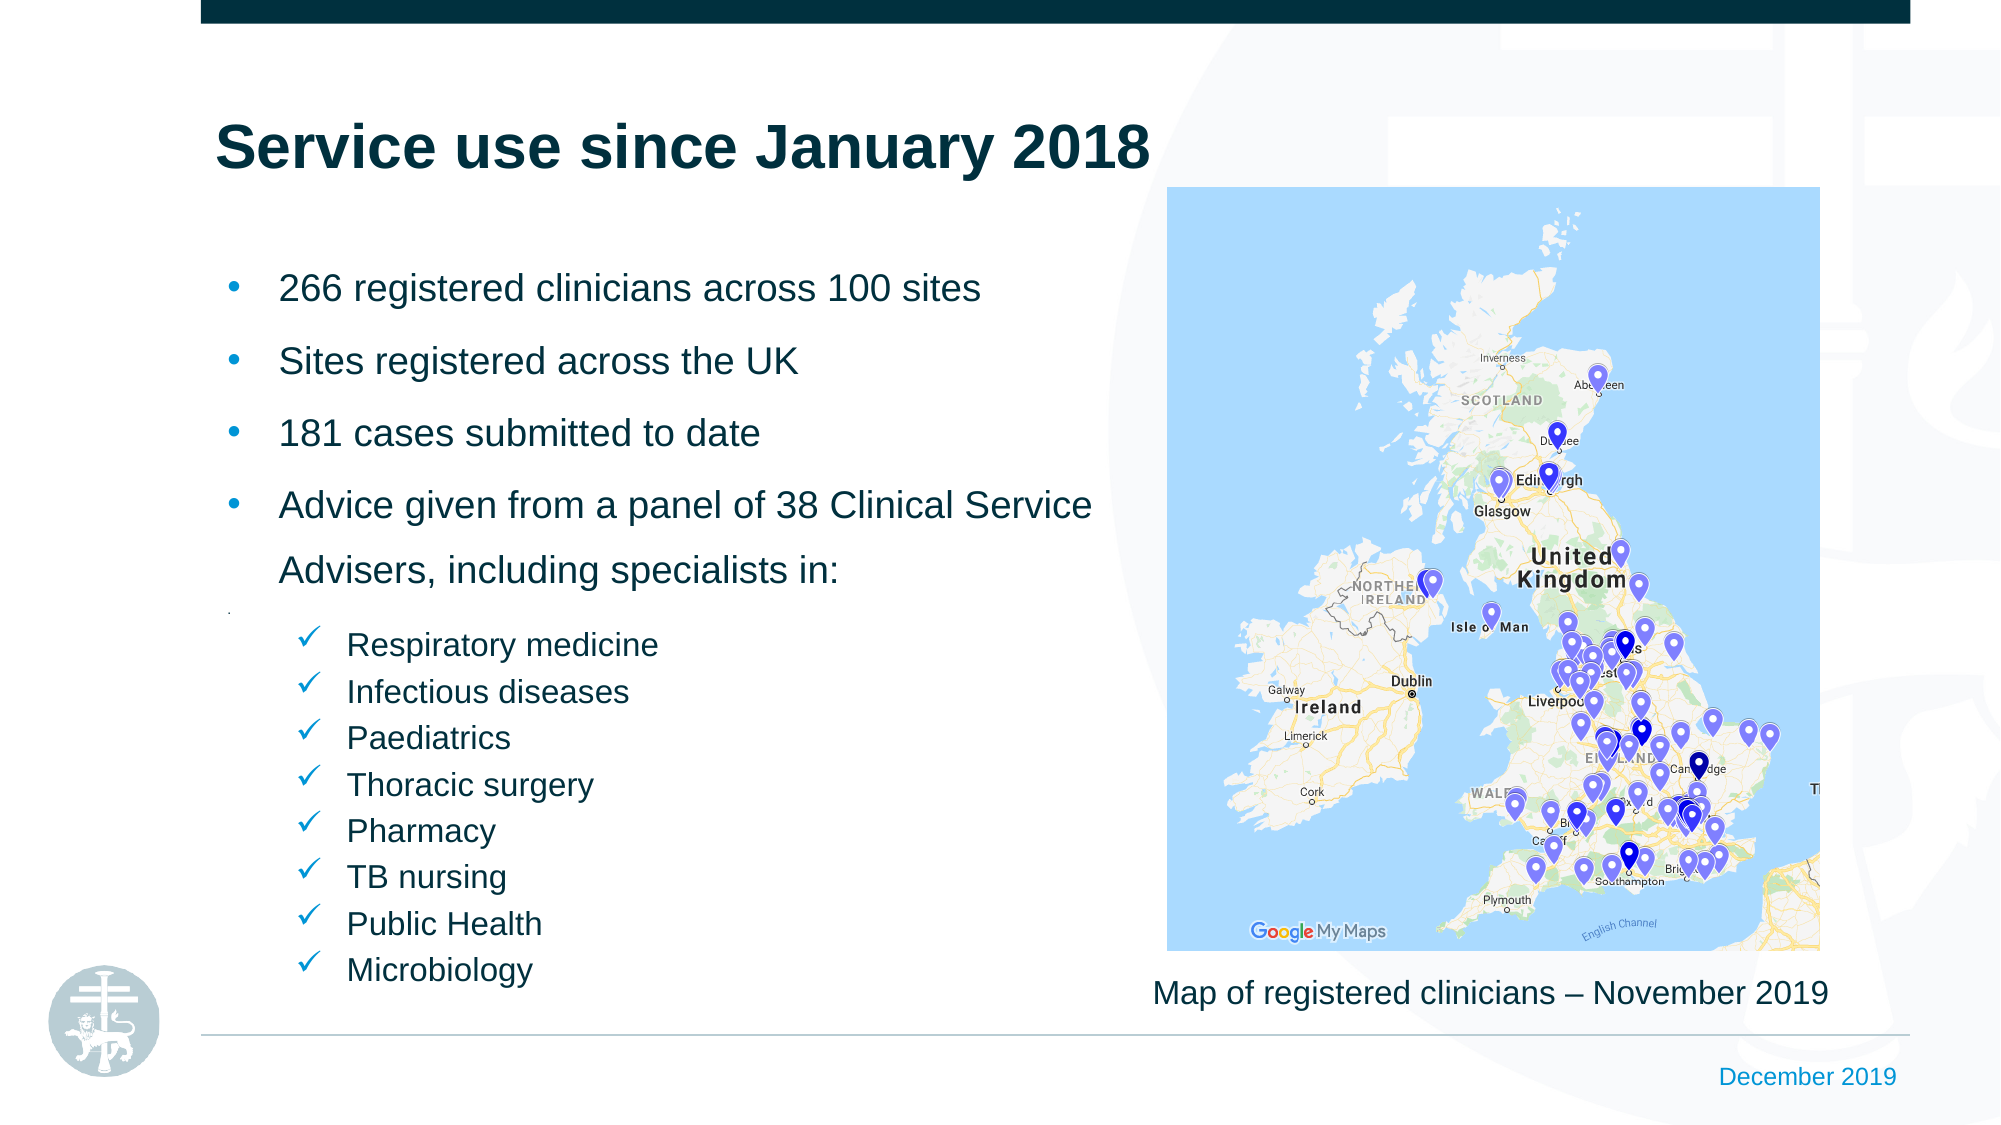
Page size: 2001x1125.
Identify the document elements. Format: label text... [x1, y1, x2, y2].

title Service use since January 2018 [200, 50, 1913, 238]
text_box Map of registered clinicians – November 2019 [1137, 947, 1850, 1035]
list 266 registered clinicians across 100 sites Sites registered across the UK 181 cases submitted to date Advice given from a panel of 38 Clinical Service Advisers, including specialists in: . Respiratory medicine Infectious diseases Paediatrics Thoracic surgery Pharmacy TB nursing Public Health Microbiology [212, 238, 1150, 1000]
picture [0, 0, 2001, 1125]
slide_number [1674, 1050, 1913, 1100]
